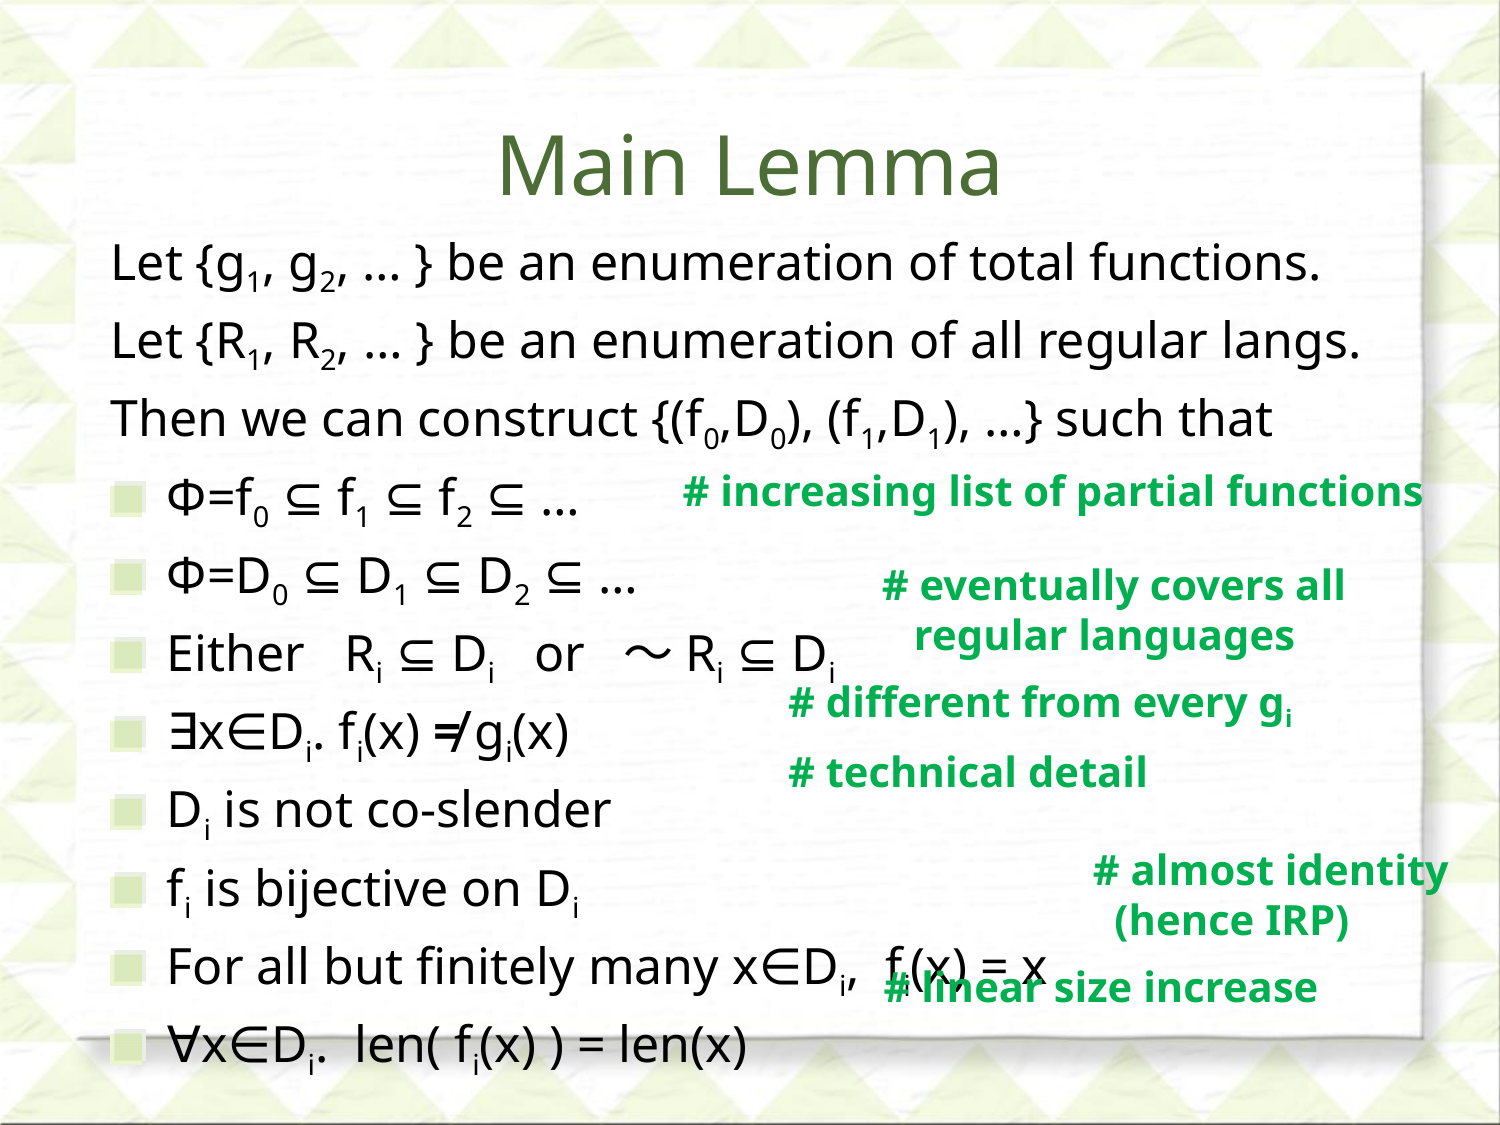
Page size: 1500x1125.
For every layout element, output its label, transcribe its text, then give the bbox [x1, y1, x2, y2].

text_box # different from every gi [773, 667, 1371, 740]
text_box # almost identity (hence IRP) [1078, 836, 1477, 952]
text_box # eventually covers all regular languages [867, 551, 1372, 667]
title Main Lemma [95, 80, 1405, 222]
text_box # increasing list of partial functions [667, 457, 1477, 522]
picture [0, 0, 1500, 1125]
text_box # technical detail [773, 740, 1371, 804]
text_box # linear size increase [868, 953, 1360, 1019]
list Let {g1, g2, … } be an enumeration of total functions. Let {R1, R2, … } be an enumeration of all regular langs. Then we can construct {(f0,D0), (f1,D1), …} such that Φ=f0 ⊆ f1 ⊆ f2 ⊆ … Φ=D0 ⊆ D1 ⊆ D2 ⊆ … Either Ri ⊆ Di or ～Ri ⊆ Di ∃x∈Di. fi(x) ≠ gi(x) Di is not co-slender fi is bijective on Di For all but finitely many x∈Di, fi(x) = x ∀x∈Di. len( fi(x) ) = len(x) [95, 222, 1405, 1091]
